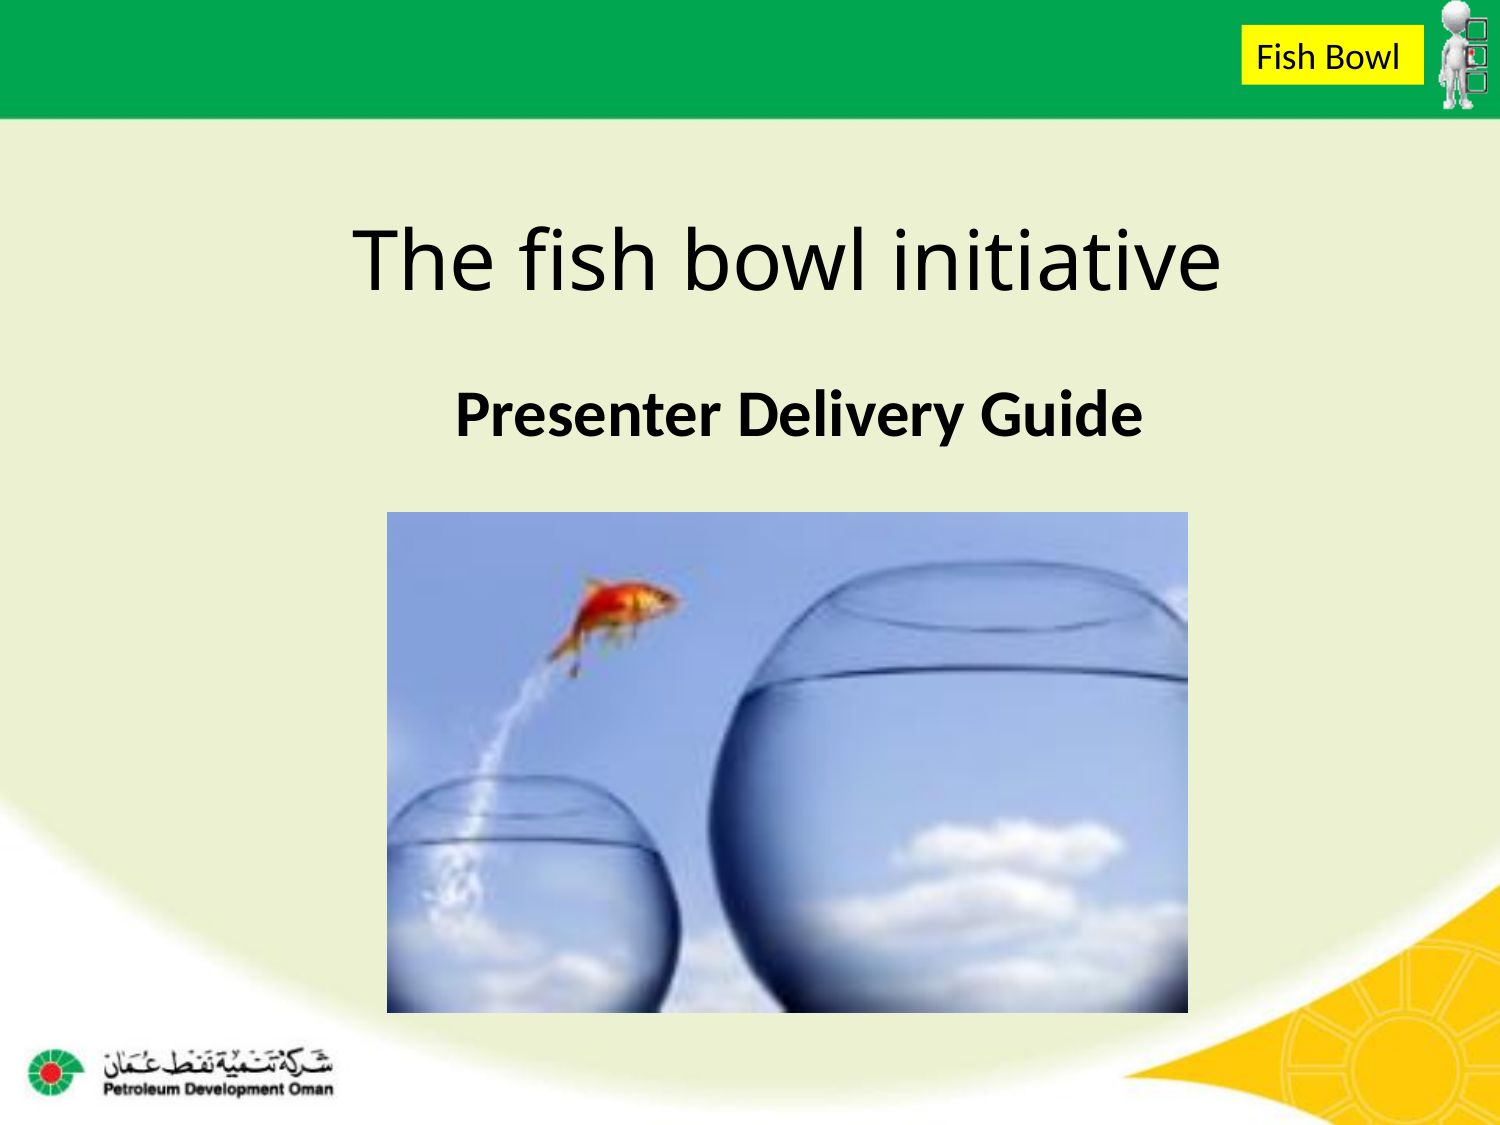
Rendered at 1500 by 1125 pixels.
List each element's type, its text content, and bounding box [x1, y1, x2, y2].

picture [0, 0, 1500, 1125]
text_box The fish bowl initiative [337, 200, 1300, 315]
text_box Fish Bowl [1241, 24, 1419, 85]
text_box Presenter Delivery Guide [99, 362, 1500, 458]
